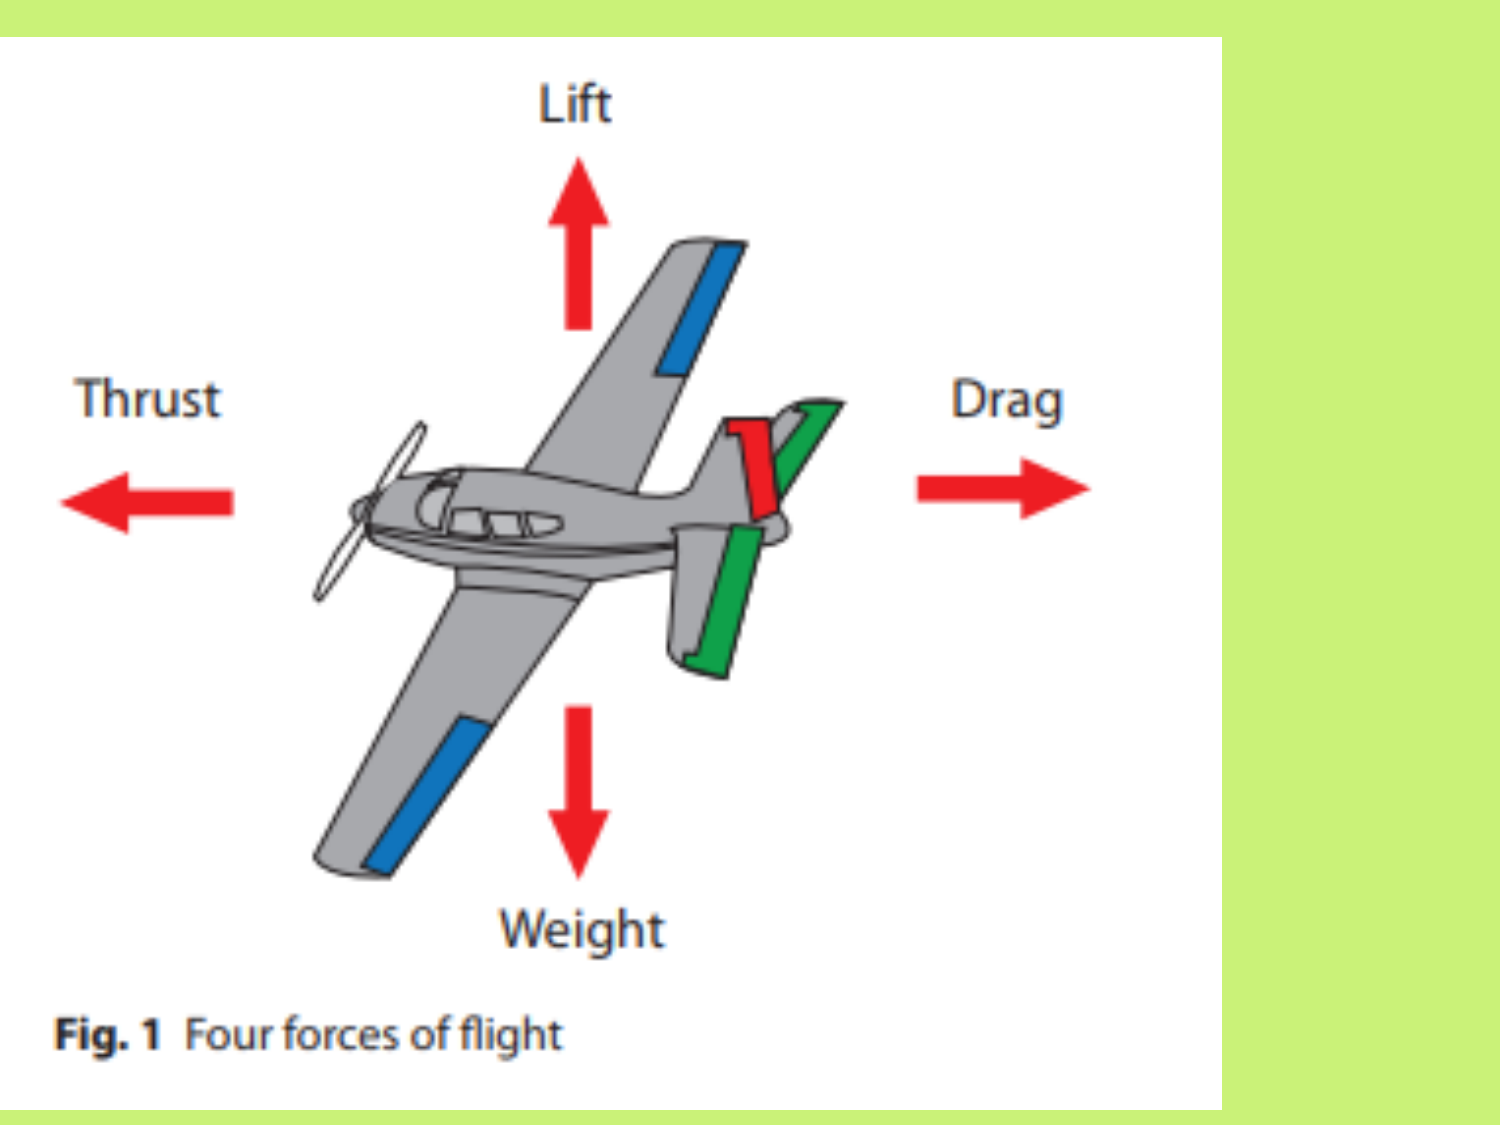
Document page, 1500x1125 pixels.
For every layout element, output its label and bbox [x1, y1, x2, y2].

picture [0, 37, 1222, 1110]
